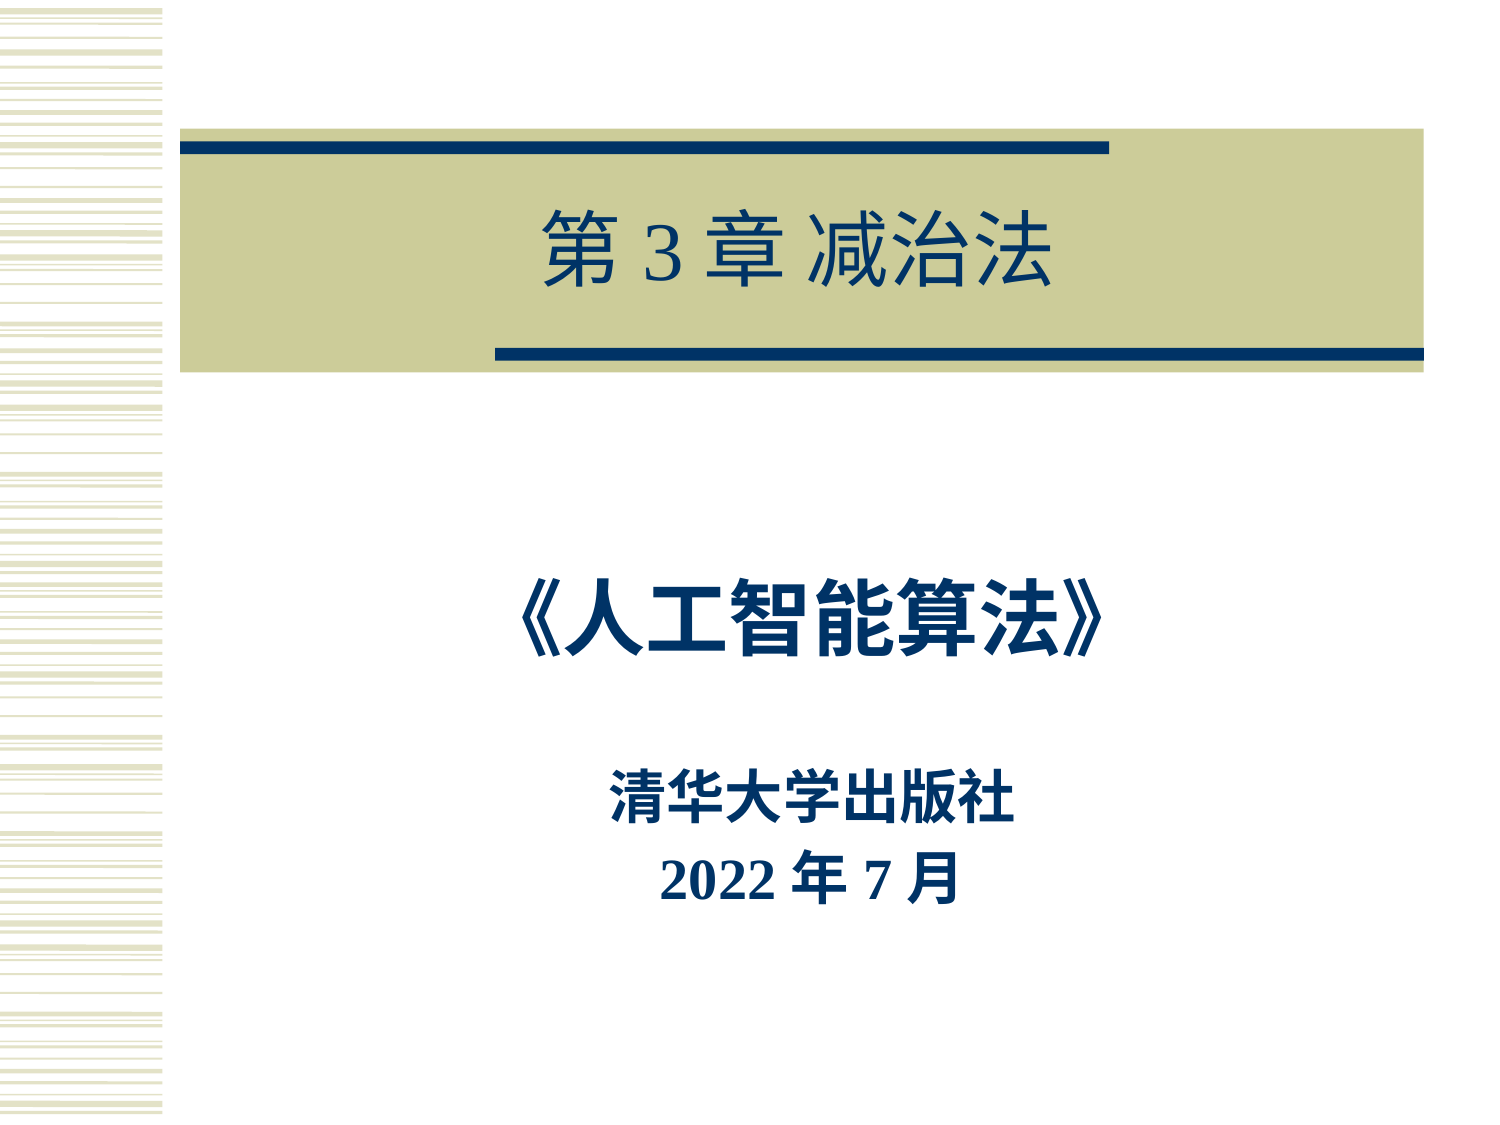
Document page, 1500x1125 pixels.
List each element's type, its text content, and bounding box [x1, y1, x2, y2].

title 第3章 减治法 [191, 171, 1403, 338]
subtitle 《人工智能算法》 清华大学出版社 2022年7月 [265, 461, 1359, 954]
